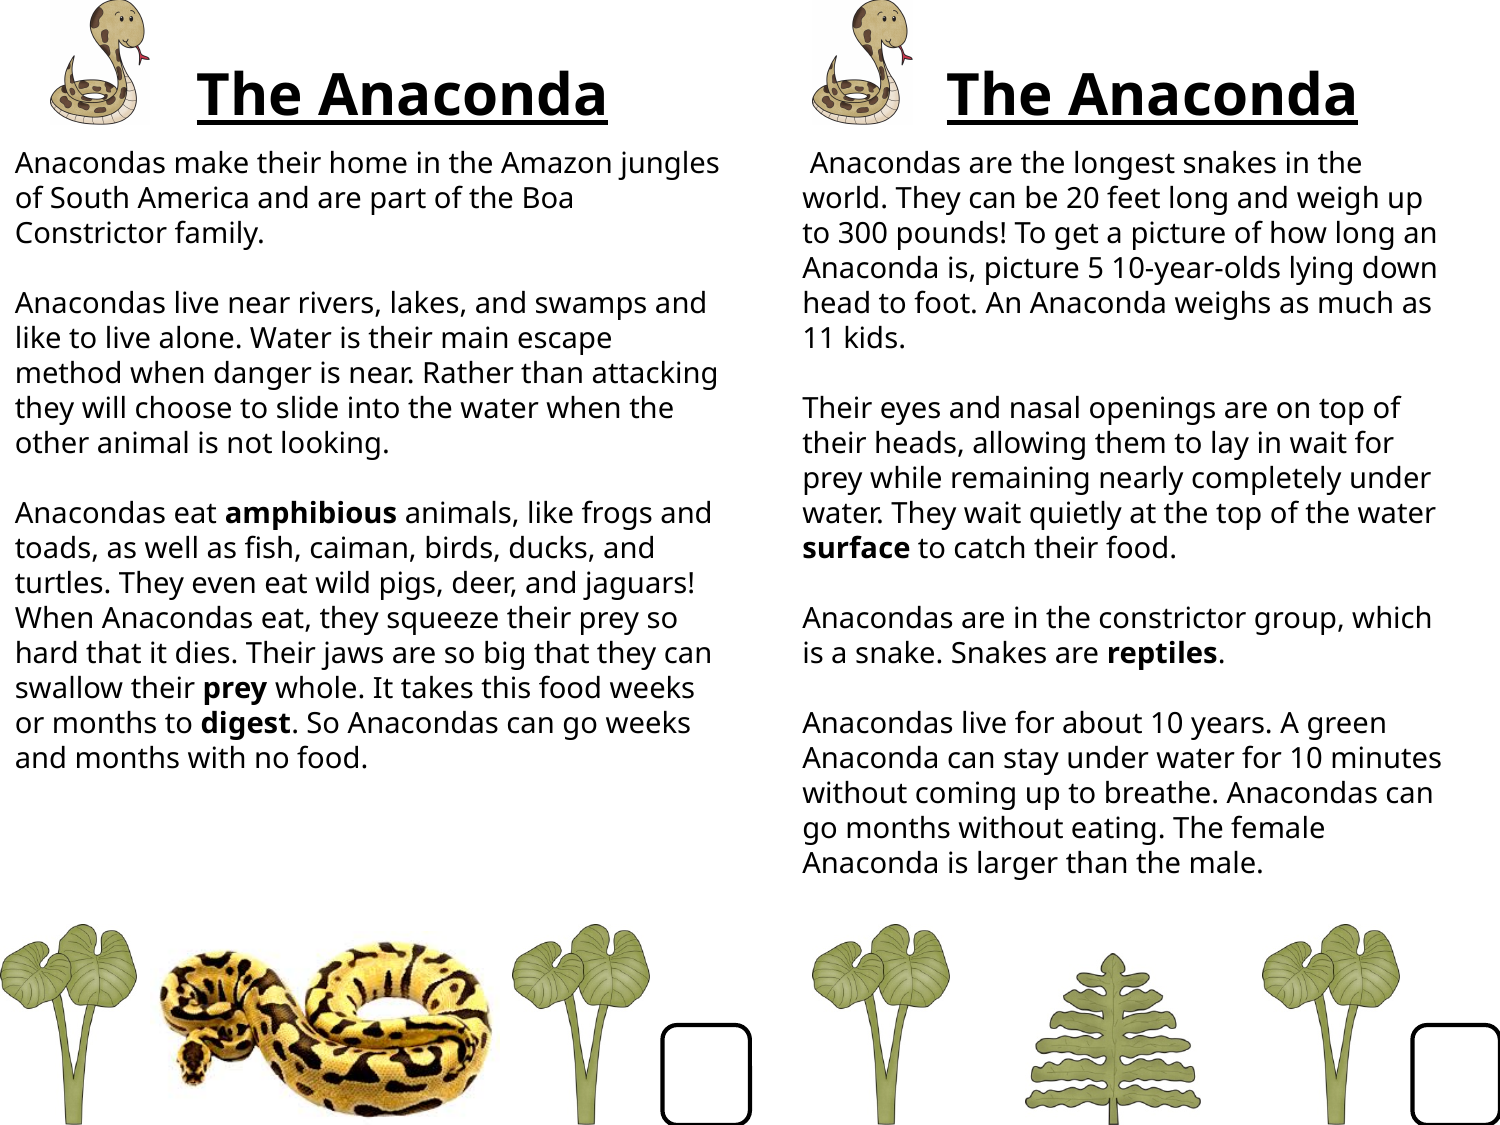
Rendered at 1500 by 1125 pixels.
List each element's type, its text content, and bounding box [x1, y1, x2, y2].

picture [1024, 952, 1202, 1125]
text_box [660, 1022, 753, 1125]
picture [149, 931, 501, 1125]
picture [49, 0, 151, 126]
picture [512, 924, 650, 1125]
picture [0, 924, 137, 1125]
picture [812, 924, 950, 1125]
picture [1262, 924, 1400, 1125]
text_box The Anaconda [931, 50, 1374, 135]
text_box [1410, 1022, 1500, 1125]
text_box The Anaconda [181, 50, 624, 135]
picture [812, 0, 913, 126]
text_box Anacondas are the longest snakes in the world. They can be 20 feet long and weigh up to 300 pounds! To get a picture of how long an Anaconda is, picture 5 10-year-olds lying down head to foot. An Anaconda weighs as much as 11 kids. Their eyes and nasal openings are on top of their heads, allowing them to lay in wait for prey while remaining nearly completely under water. They wait quietly at the top of the water surface to catch their food. Anacondas are in the constrictor group, which is a snake. Snakes are reptiles. Anacondas live for about 10 years. A green Anaconda can stay under water for 10 minutes without coming up to breathe. Anacondas can go months without eating. The female Anaconda is larger than the male. [787, 137, 1463, 1002]
text_box Anacondas make their home in the Amazon jungles of South America and are part of the Boa Constrictor family. Anacondas live near rivers, lakes, and swamps and like to live alone. Water is their main escape method when danger is near. Rather than attacking they will choose to slide into the water when the other animal is not looking. Anacondas eat amphibious animals, like frogs and toads, as well as fish, caiman, birds, ducks, and turtles. They even eat wild pigs, deer, and jaguars! When Anacondas eat, they squeeze their prey so hard that it dies. Their jaws are so big that they can swallow their prey whole. It takes this food weeks or months to digest. So Anacondas can go weeks and months with no food. [0, 137, 738, 852]
